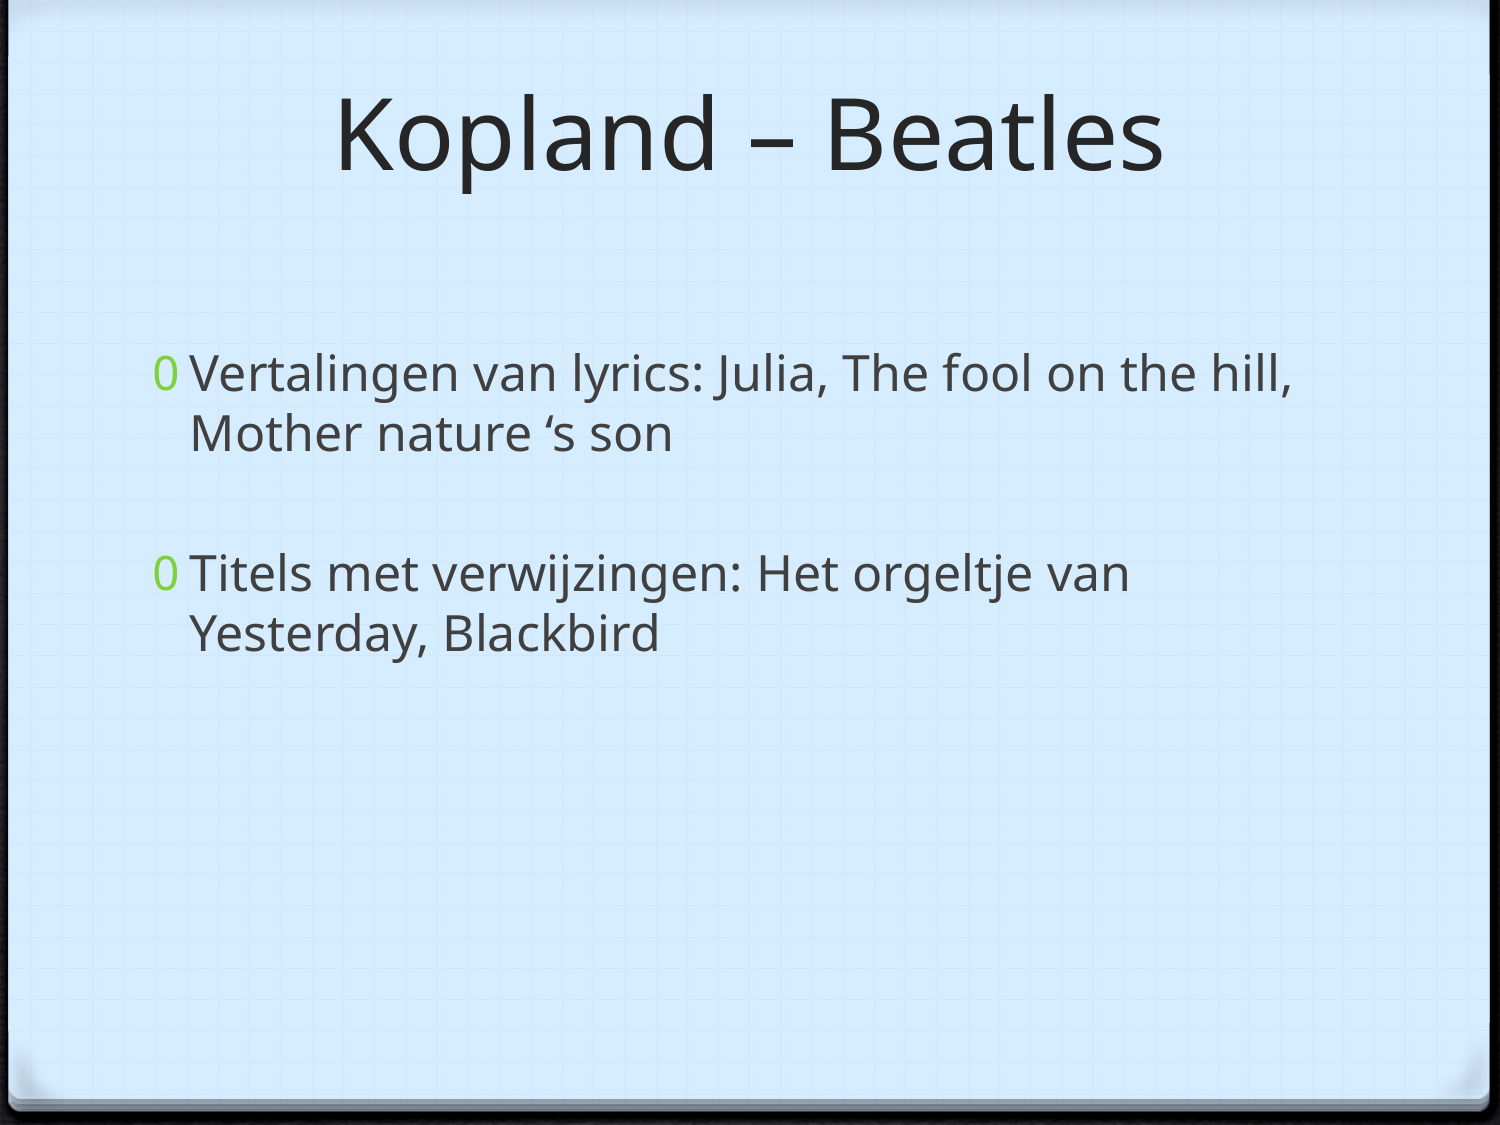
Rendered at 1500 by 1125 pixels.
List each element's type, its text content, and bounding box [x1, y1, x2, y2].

picture [0, 0, 1500, 1125]
list Vertalingen van lyrics: Julia, The fool on the hill, Mother nature ‘s son Titels met verwijzingen: Het orgeltje van Yesterday, Blackbird [137, 334, 1363, 983]
title Kopland – Beatles [90, 71, 1410, 309]
